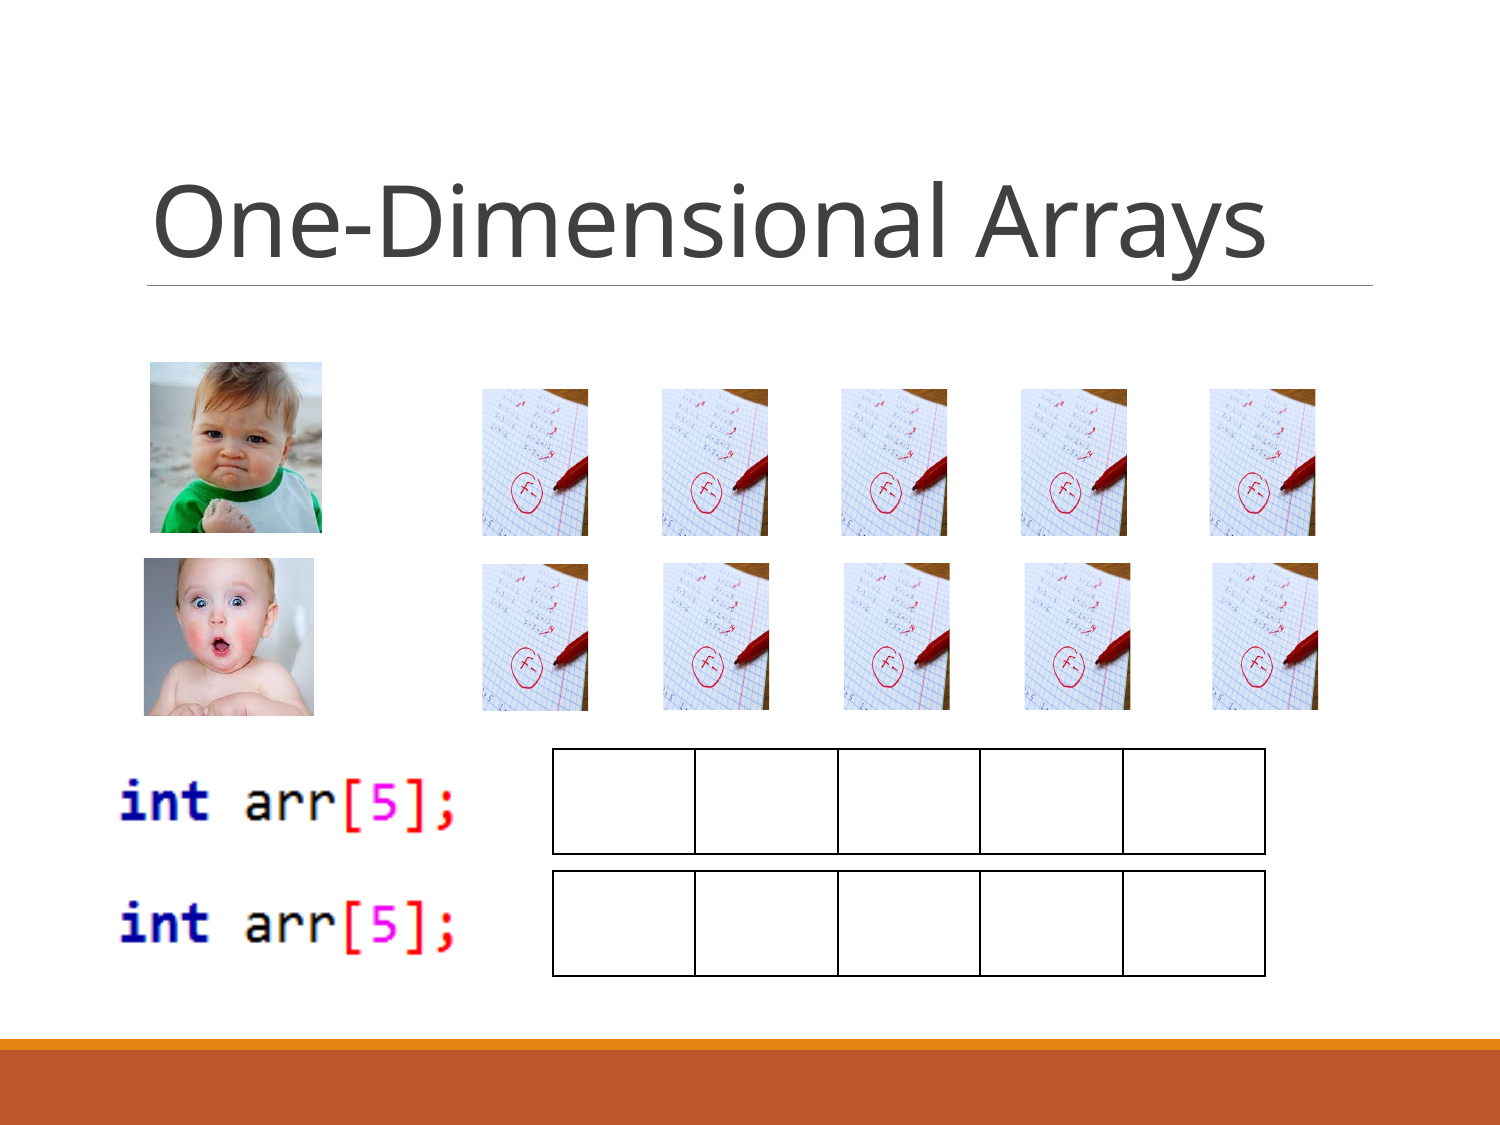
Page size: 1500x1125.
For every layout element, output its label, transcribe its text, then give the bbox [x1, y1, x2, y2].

table_header [1124, 750, 1264, 853]
picture [1020, 389, 1128, 537]
picture [83, 733, 503, 992]
picture [1024, 563, 1131, 711]
picture [481, 564, 589, 712]
table_header [1124, 872, 1264, 975]
title One-Dimensional Arrays [135, 47, 1373, 285]
picture [1211, 563, 1319, 711]
picture [661, 389, 769, 537]
table_header [696, 872, 837, 975]
table_header [839, 750, 979, 853]
table_header [696, 750, 837, 853]
table_header [554, 750, 694, 853]
table_header [981, 872, 1122, 975]
picture [843, 563, 951, 711]
picture [662, 563, 770, 711]
list [135, 302, 1373, 963]
picture [150, 361, 322, 534]
picture [481, 389, 589, 537]
picture [840, 389, 948, 537]
table_header [554, 872, 694, 975]
table_header [981, 750, 1122, 853]
picture [143, 557, 315, 716]
picture [1208, 389, 1316, 537]
table_header [839, 872, 979, 975]
